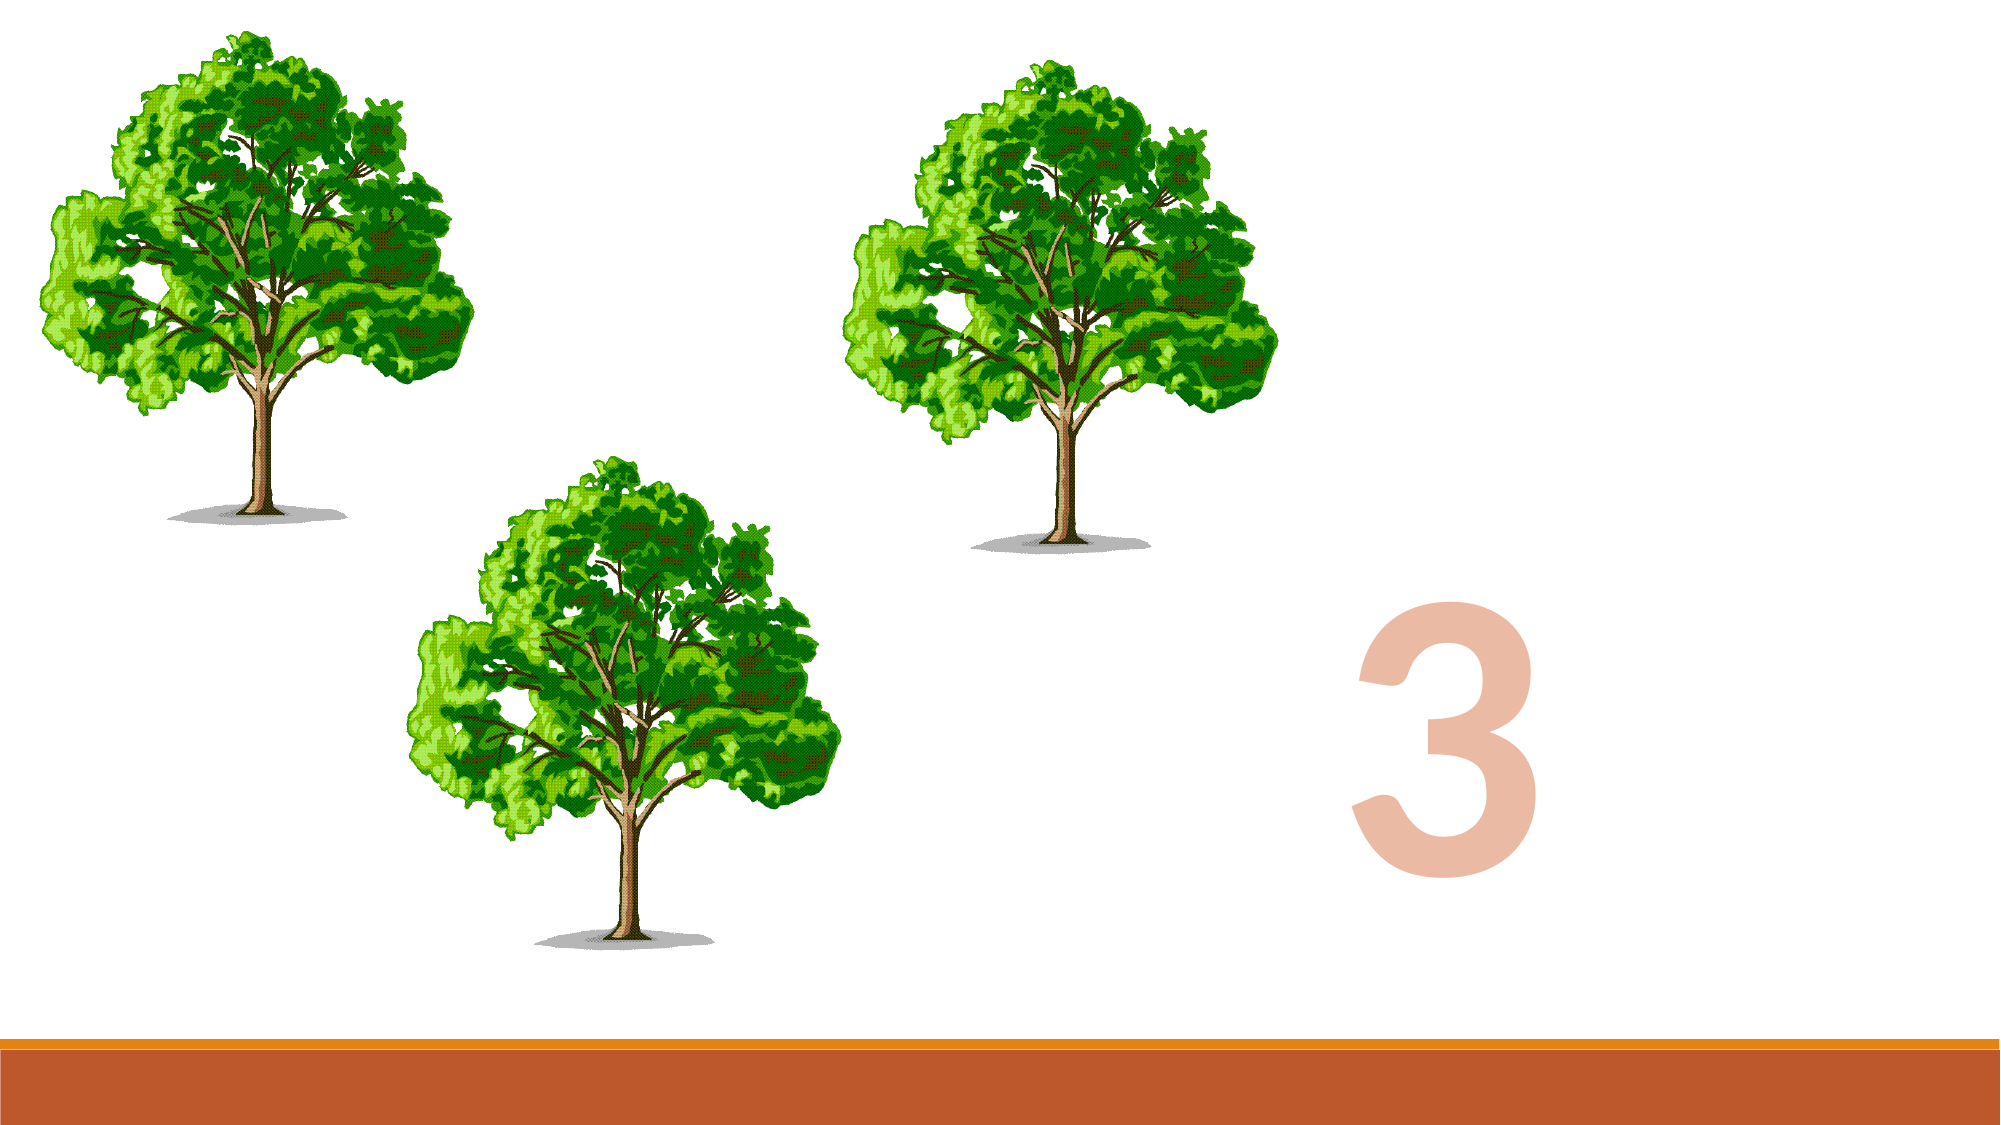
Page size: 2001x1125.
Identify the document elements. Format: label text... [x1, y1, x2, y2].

picture [38, 31, 1280, 951]
text_box 3 [1020, 451, 1864, 967]
